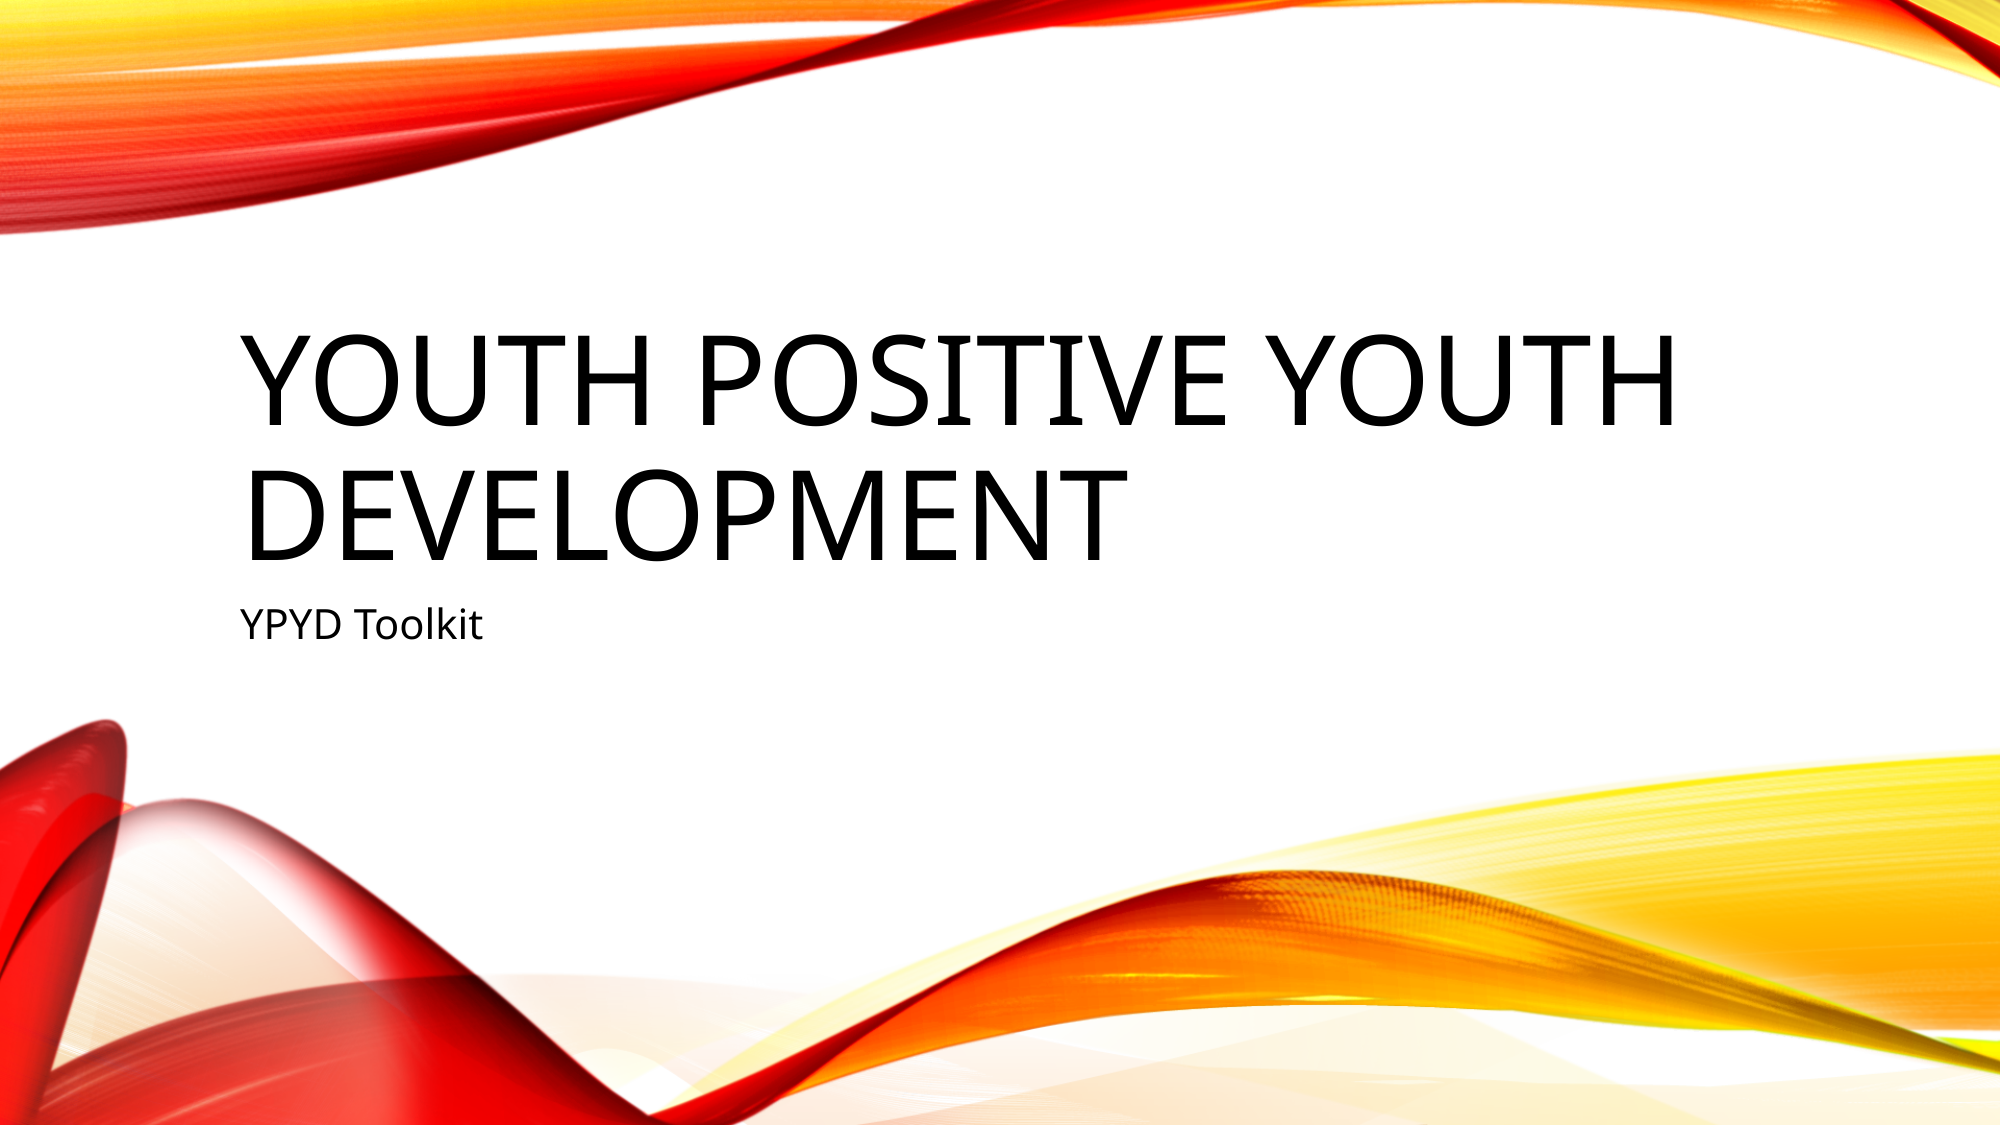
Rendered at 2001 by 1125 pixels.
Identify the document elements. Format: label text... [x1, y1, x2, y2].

title Youth Positive Youth Development [225, 295, 1775, 595]
subtitle YPYD Toolkit [225, 595, 1775, 709]
picture [0, 0, 2000, 237]
picture [0, 717, 2000, 1125]
